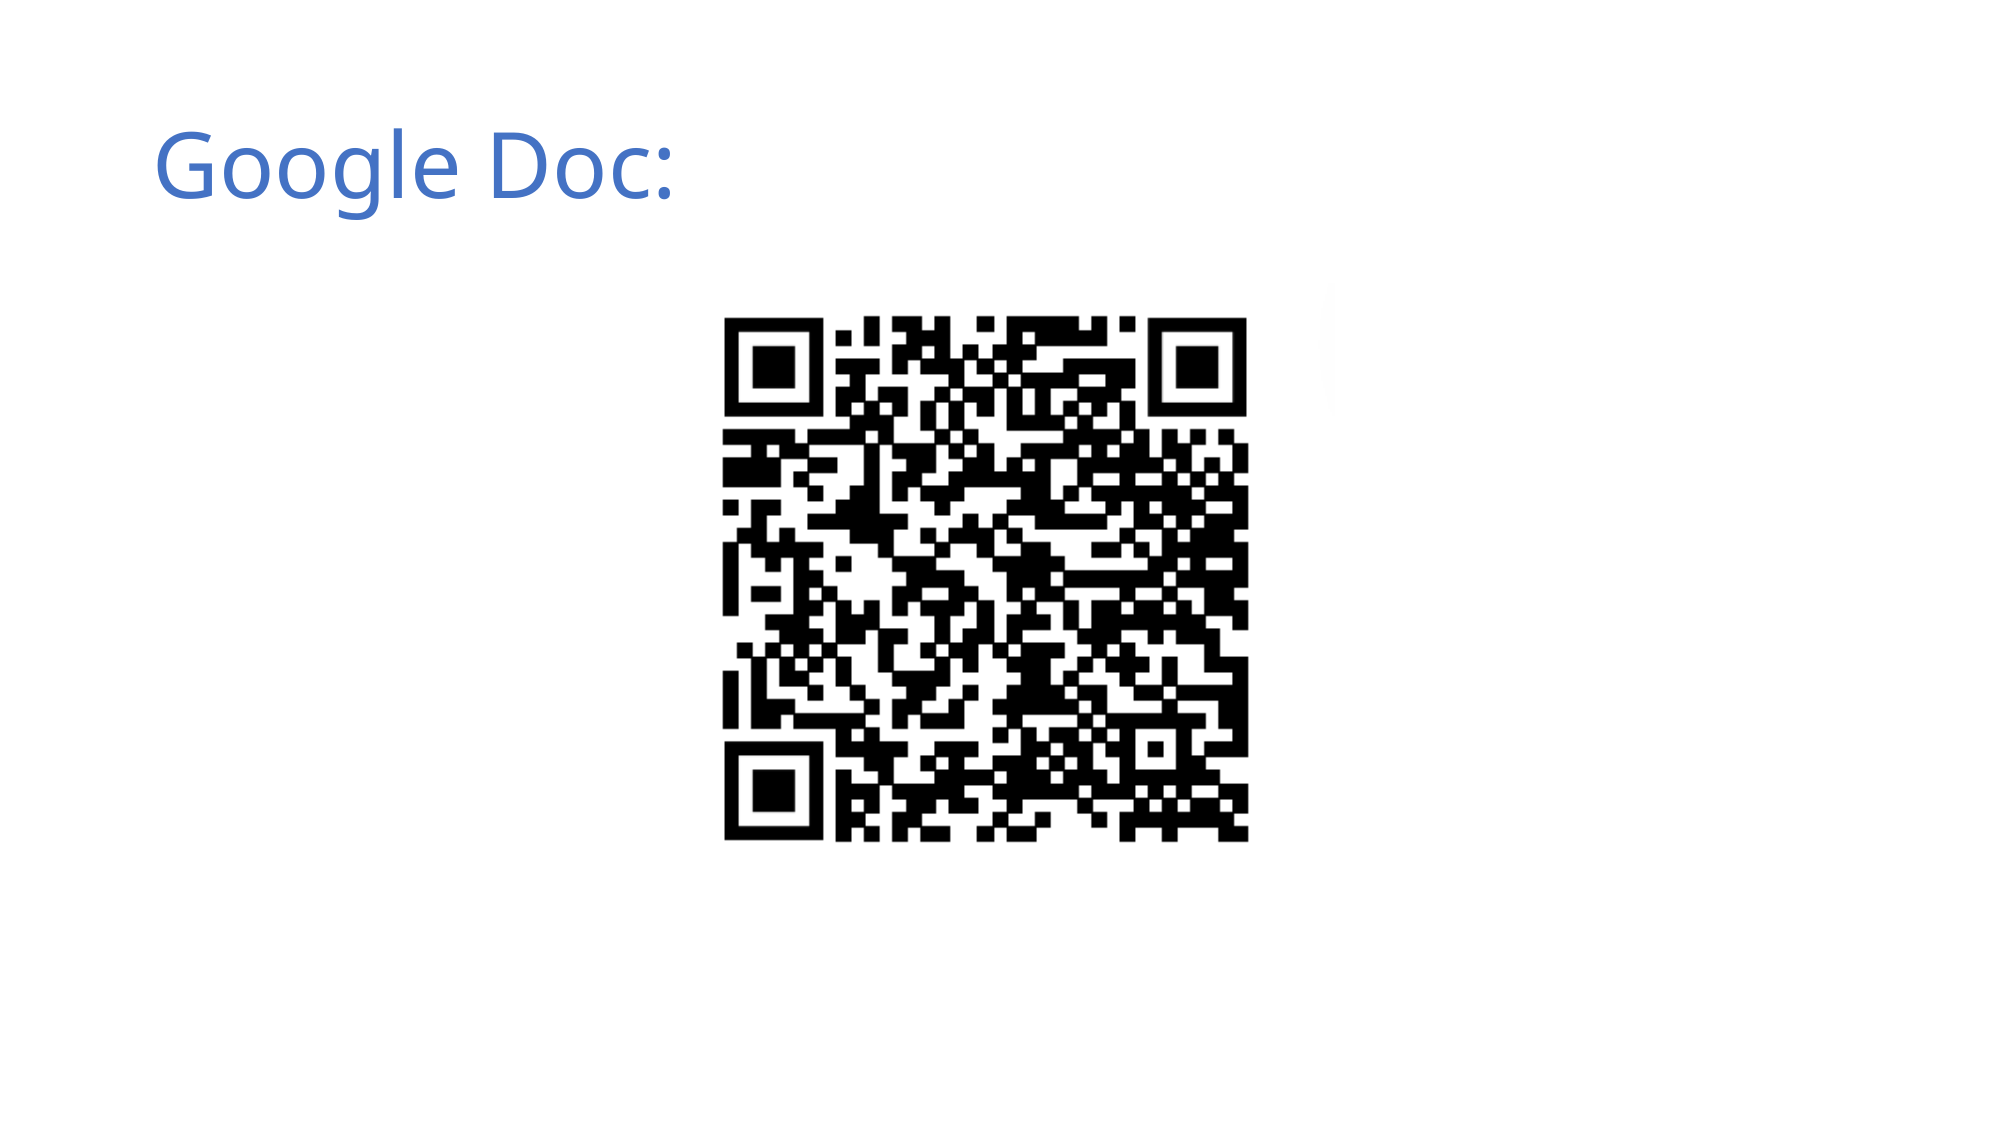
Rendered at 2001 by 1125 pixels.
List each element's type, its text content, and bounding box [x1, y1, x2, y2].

title Google Doc: [137, 59, 1863, 278]
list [665, 283, 1335, 904]
